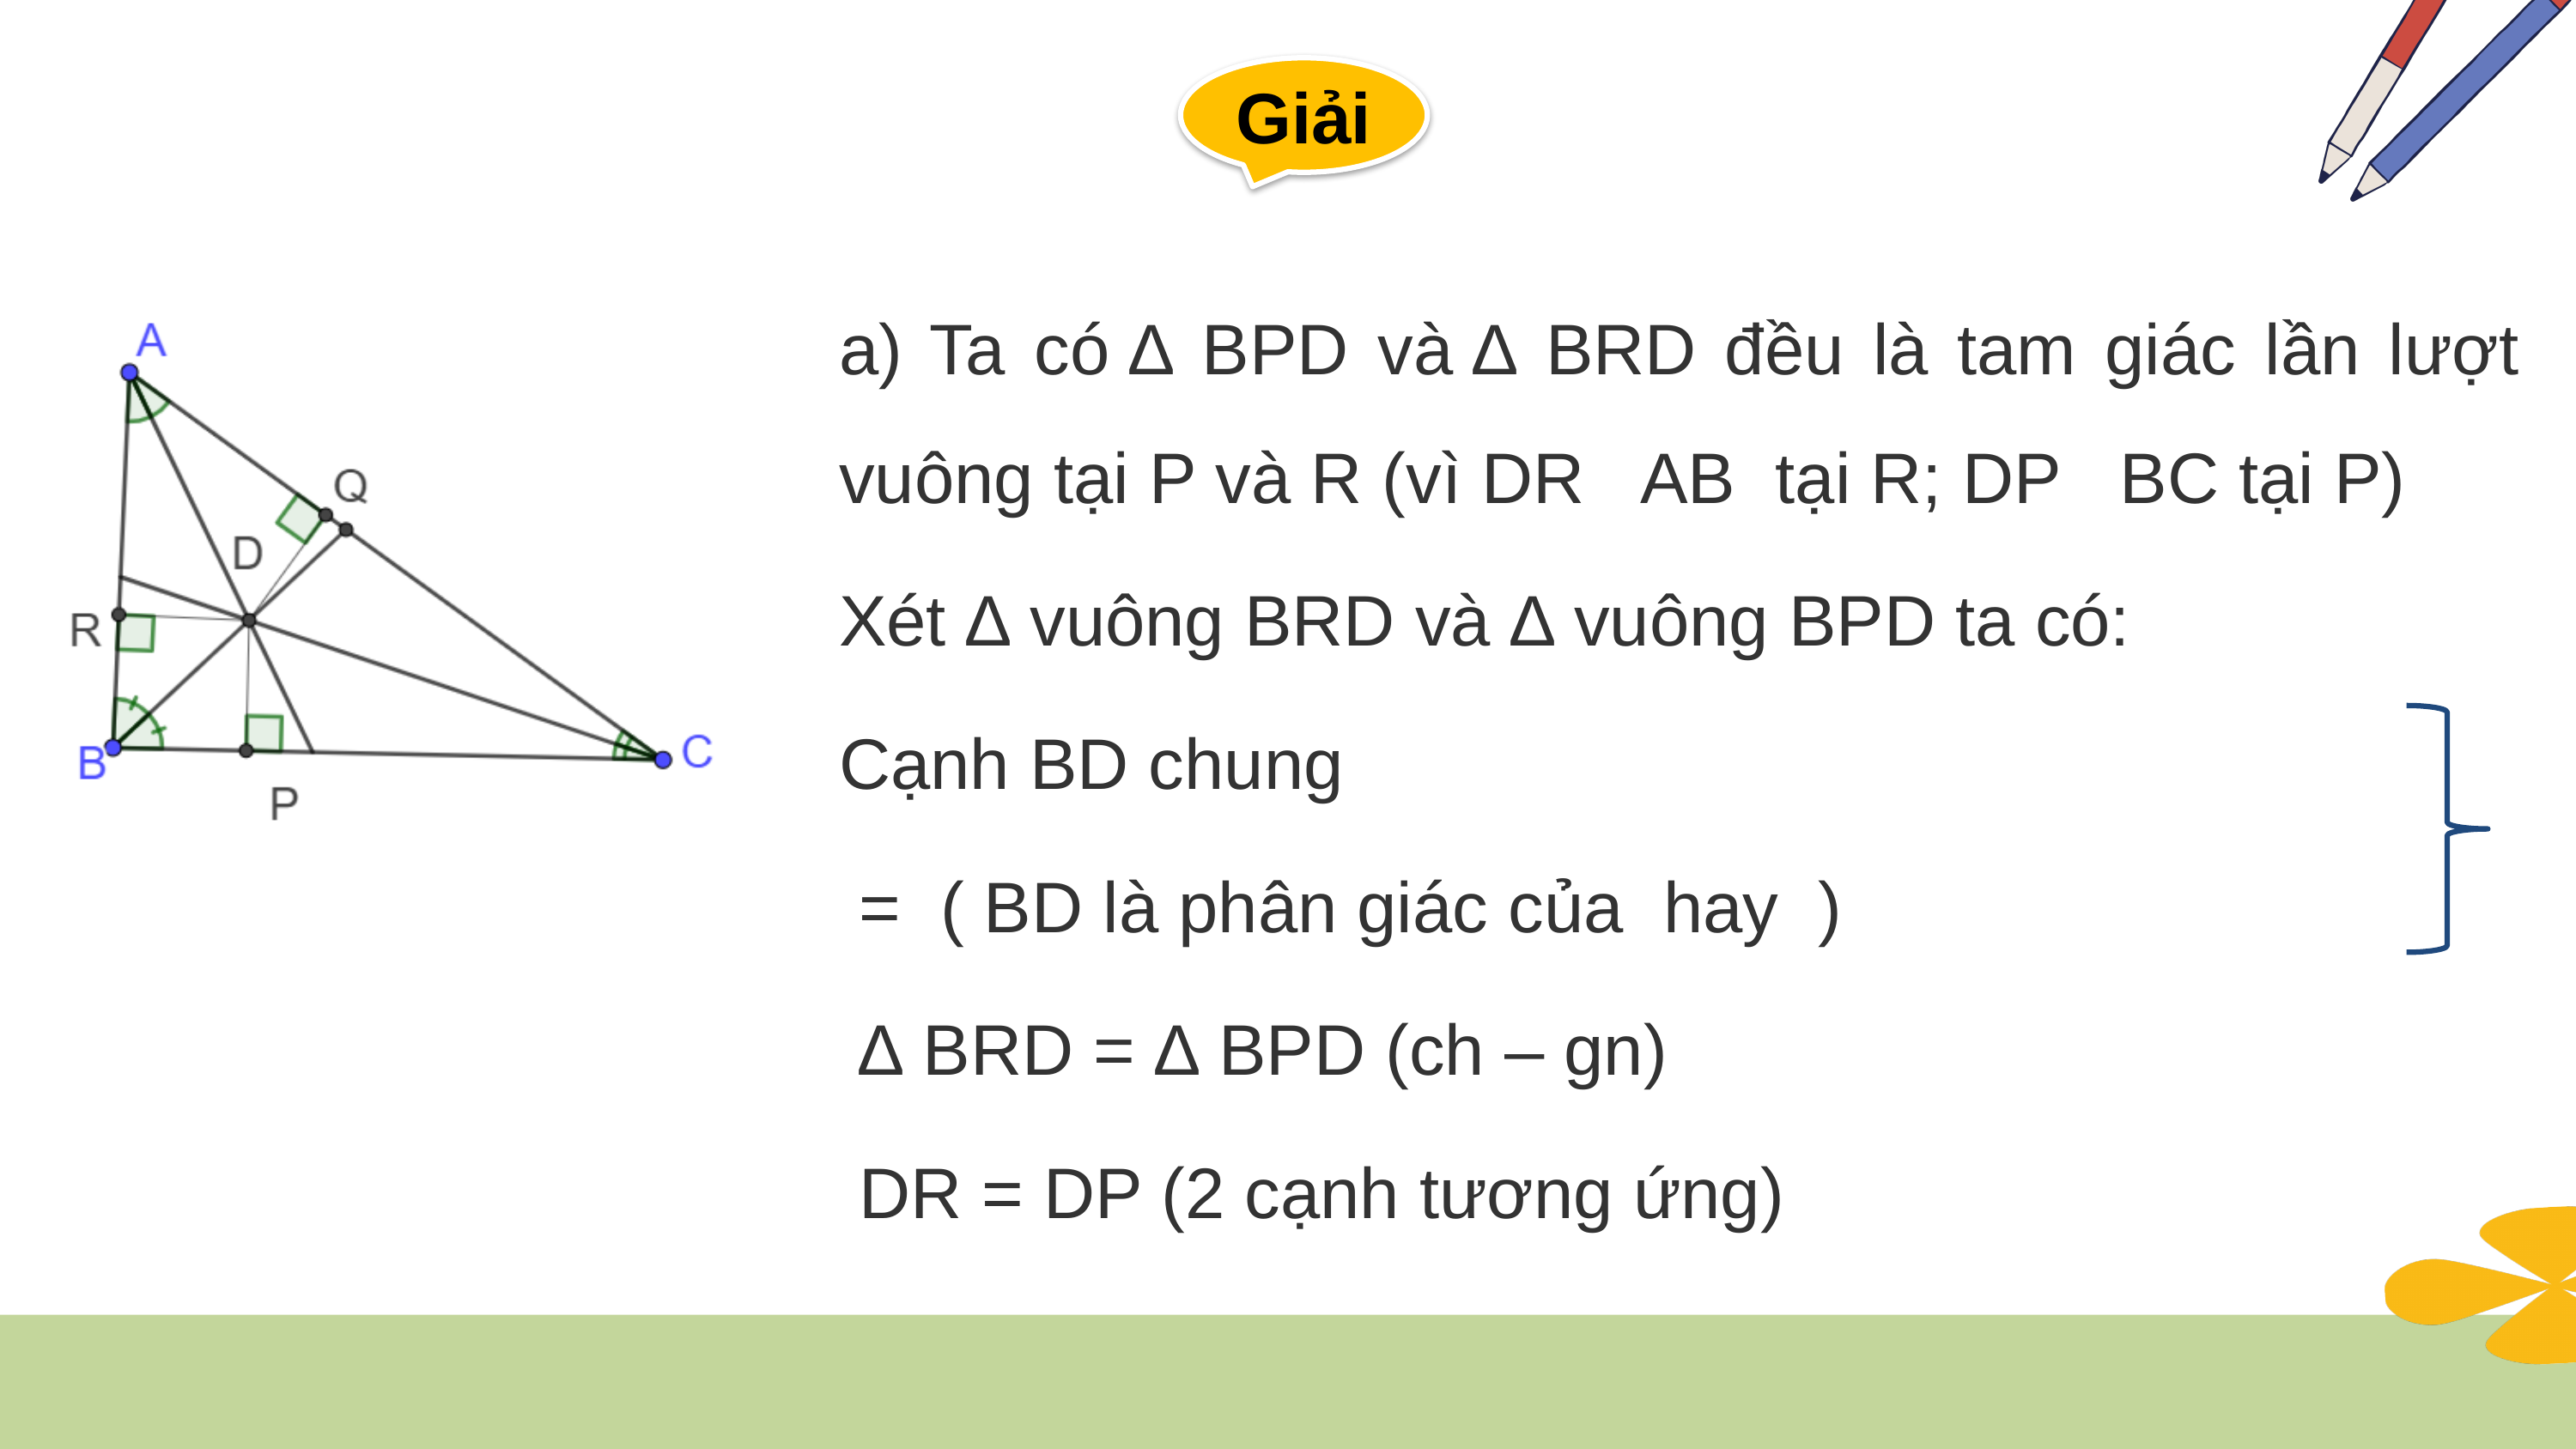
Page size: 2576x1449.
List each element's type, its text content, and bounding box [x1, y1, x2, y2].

text_box [0, 1314, 2576, 1449]
picture [2318, 0, 2576, 203]
picture [42, 306, 742, 834]
text_box [2406, 705, 2489, 954]
text_box Giải [1177, 55, 1431, 190]
picture [2381, 1206, 2576, 1373]
